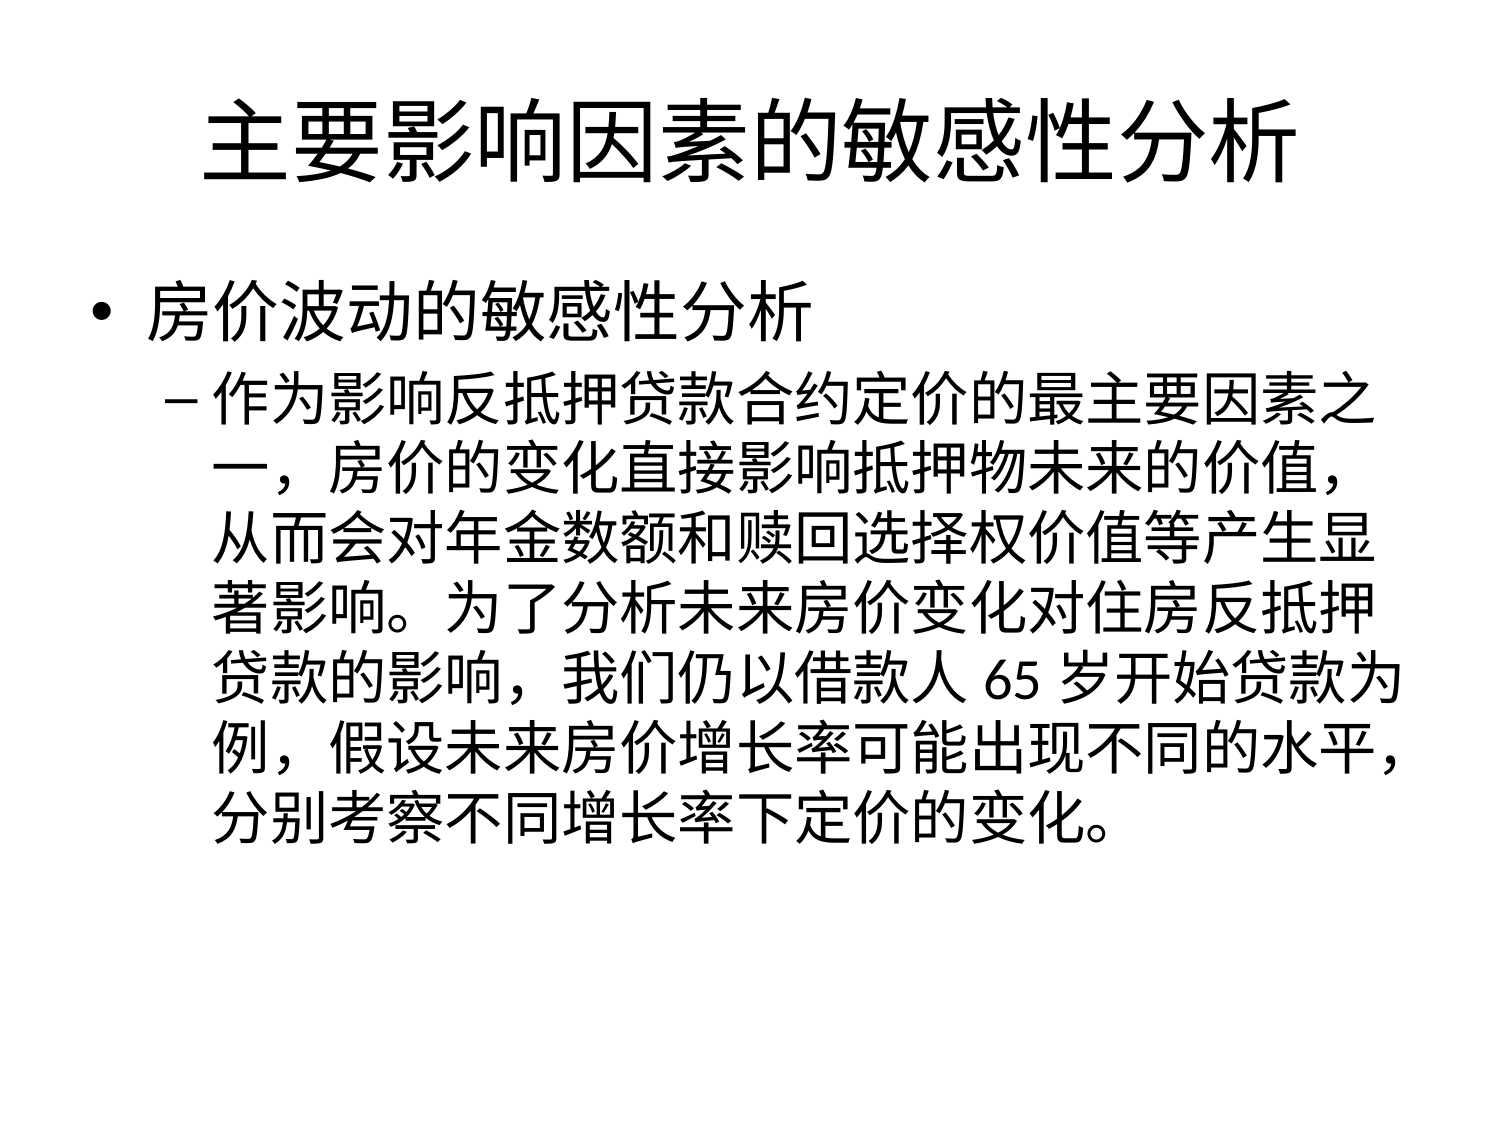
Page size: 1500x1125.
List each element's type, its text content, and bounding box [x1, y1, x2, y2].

title 主要影响因素的敏感性分析 [75, 45, 1425, 233]
list 房价波动的敏感性分析 作为影响反抵押贷款合约定价的最主要因素之一，房价的变化直接影响抵押物未来的价值，从而会对年金数额和赎回选择权价值等产生显著影响。为了分析未来房价变化对住房反抵押贷款的影响，我们仍以借款人65岁开始贷款为例，假设未来房价增长率可能出现不同的水平，分别考察不同增长率下定价的变化。 [75, 262, 1425, 1005]
